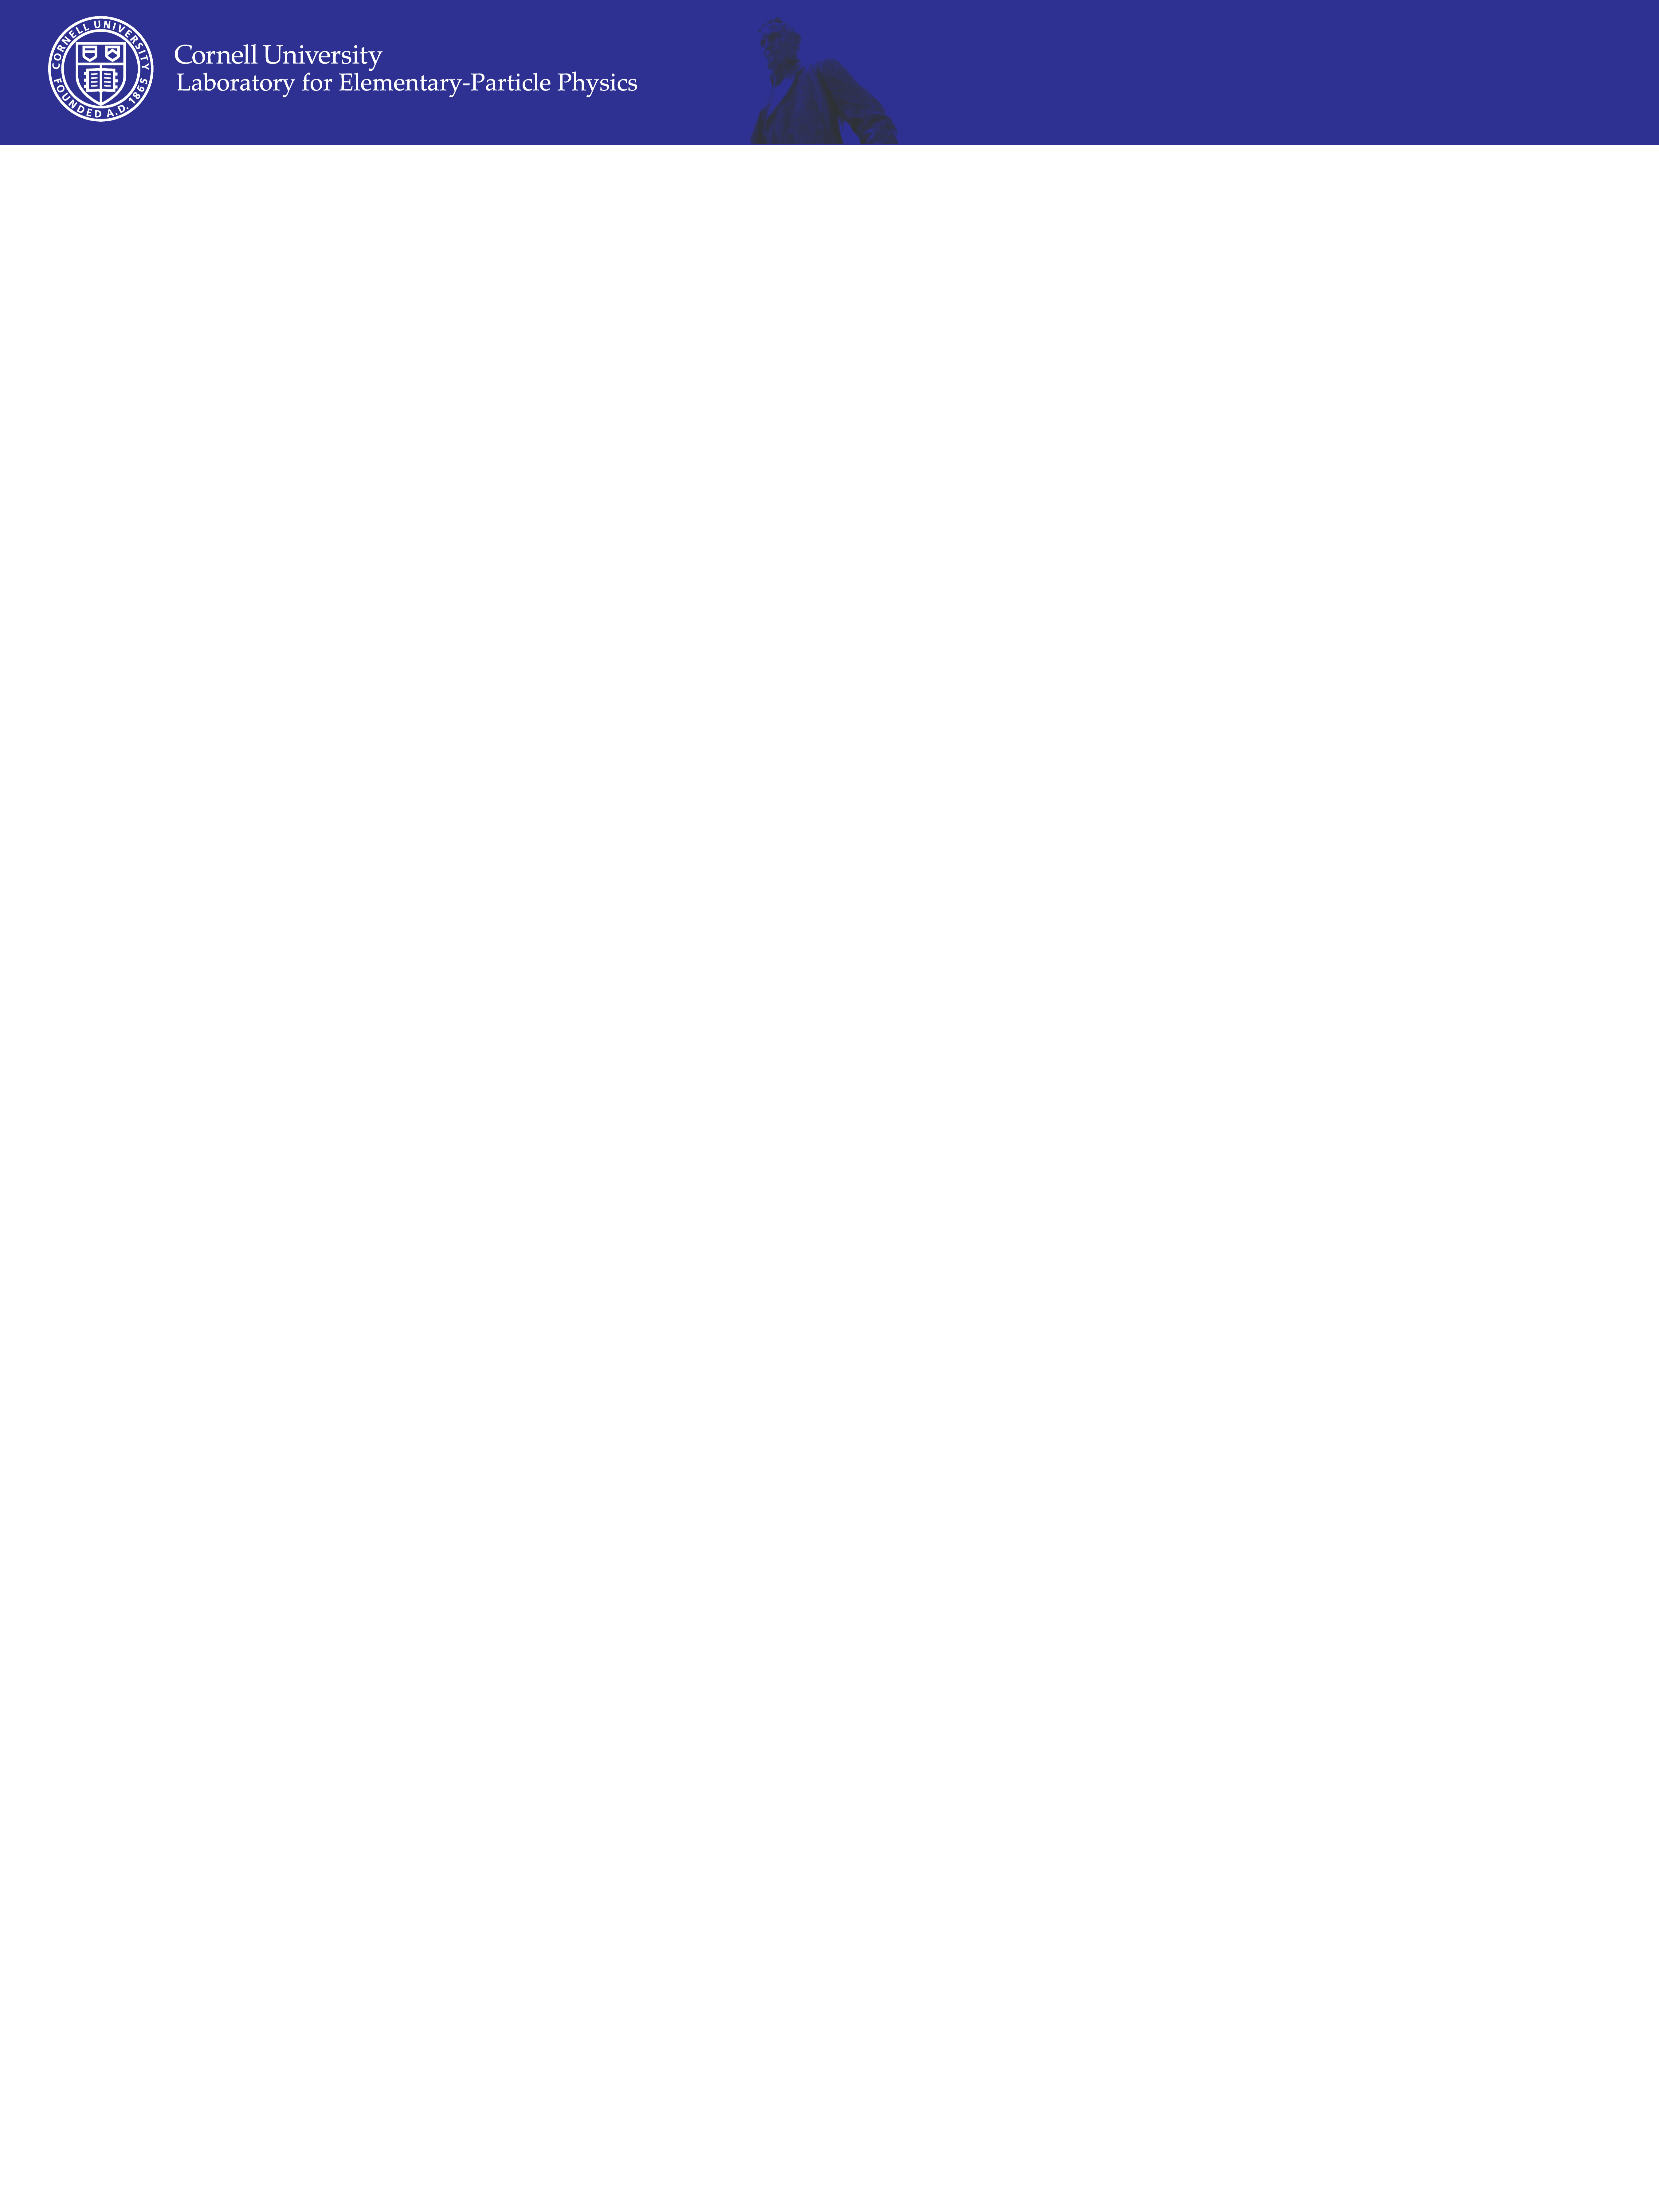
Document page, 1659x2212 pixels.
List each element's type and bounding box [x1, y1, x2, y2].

picture [0, 0, 1659, 145]
